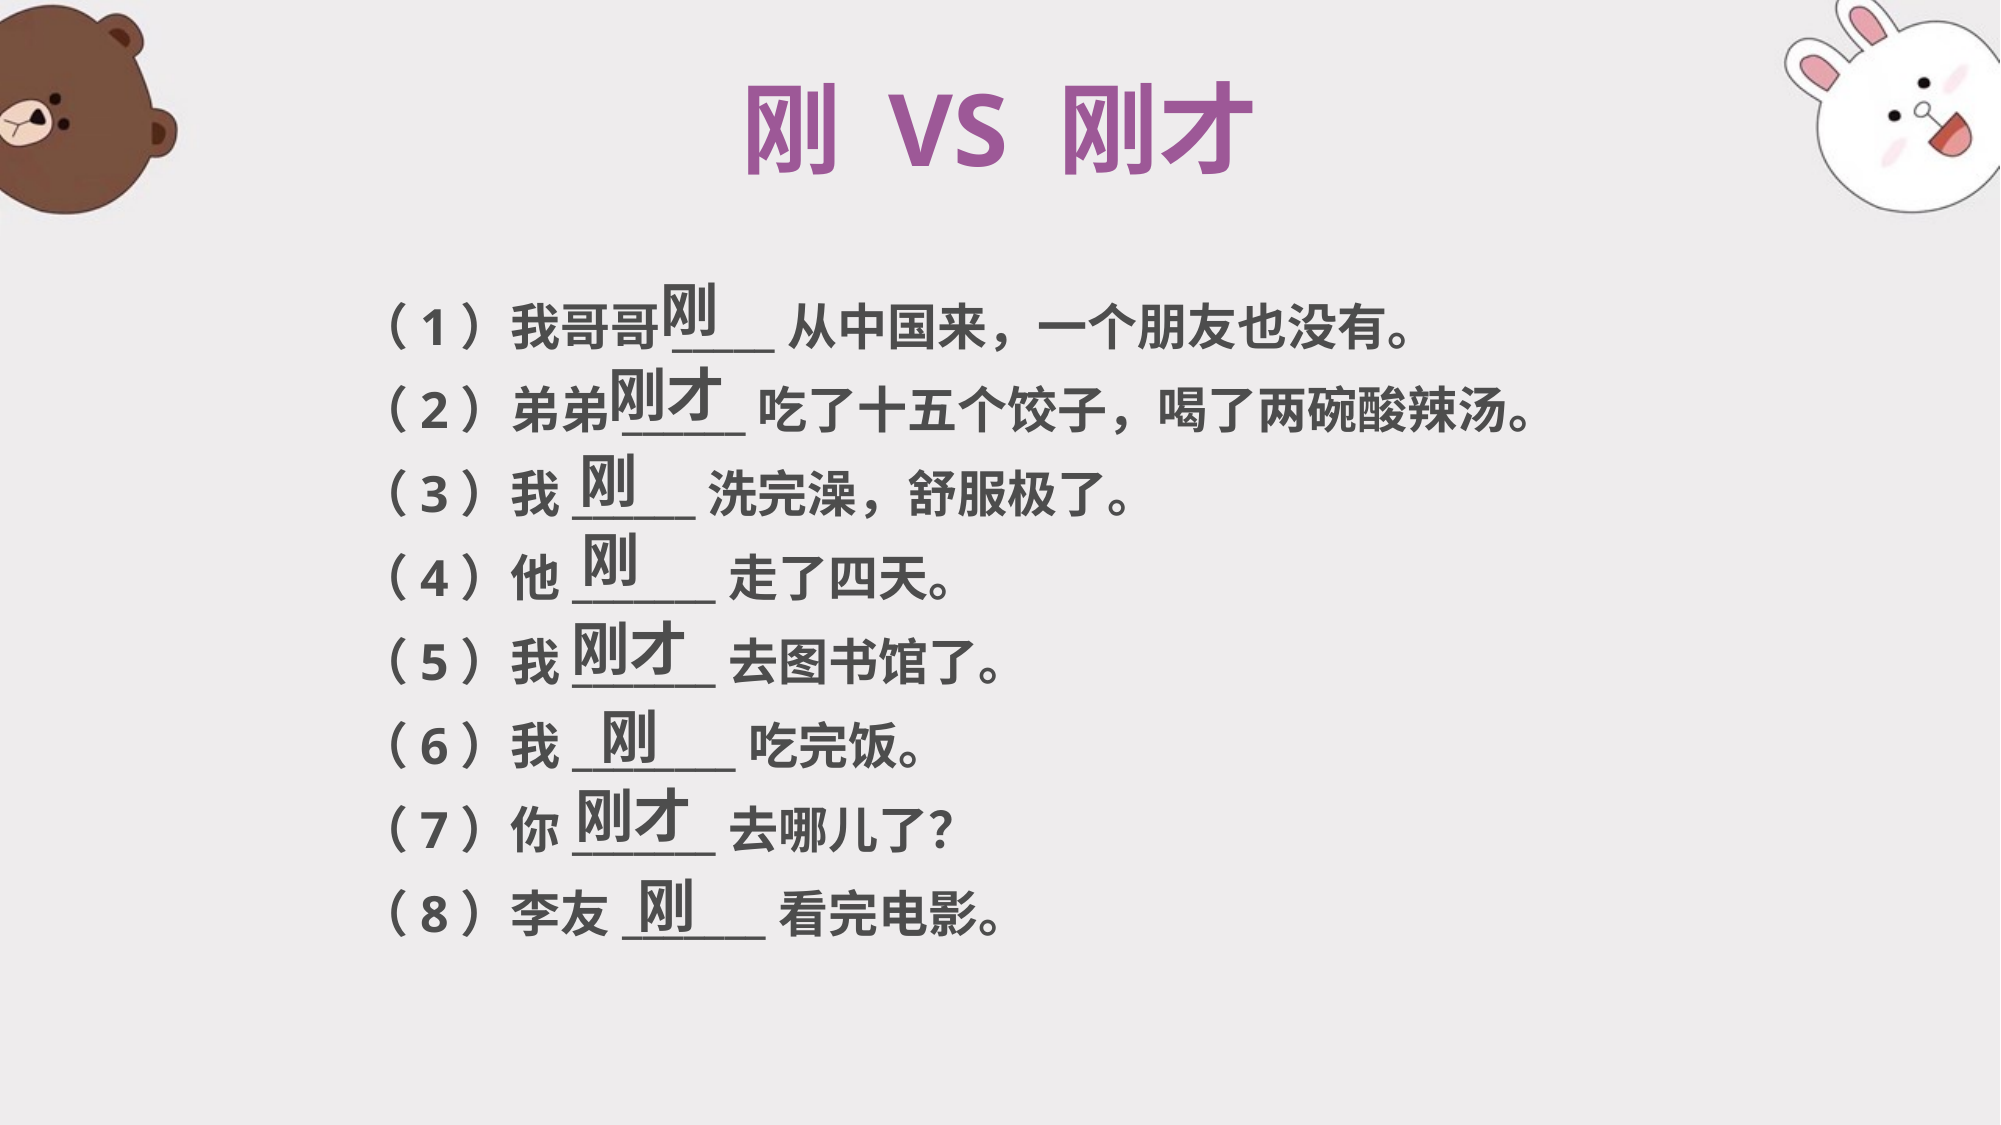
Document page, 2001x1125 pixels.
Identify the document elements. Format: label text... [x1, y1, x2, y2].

text_box （1）我哥哥_____从中国来，一个朋友也没有。 （2）弟弟______吃了十五个饺子，喝了两碗酸辣汤。 （3）我______洗完澡，舒服极了。 （4）他_______走了四天。 （5）我_______去图书馆了。 （6）我________吃完饭。 （7）你_______去哪儿了？ （8）李友_______看完电影。 [343, 263, 1657, 951]
text_box 刚 [550, 693, 709, 778]
text_box 刚 [587, 861, 746, 947]
text_box 刚 [633, 265, 746, 350]
picture [0, 0, 2000, 1125]
text_box 刚才 [587, 350, 746, 436]
text_box 刚才 [550, 604, 709, 690]
text_box 刚 [529, 436, 688, 522]
text_box 刚 [531, 515, 690, 601]
text_box 刚才 [554, 772, 713, 857]
text_box 刚 VS 刚才 [529, 59, 1471, 194]
